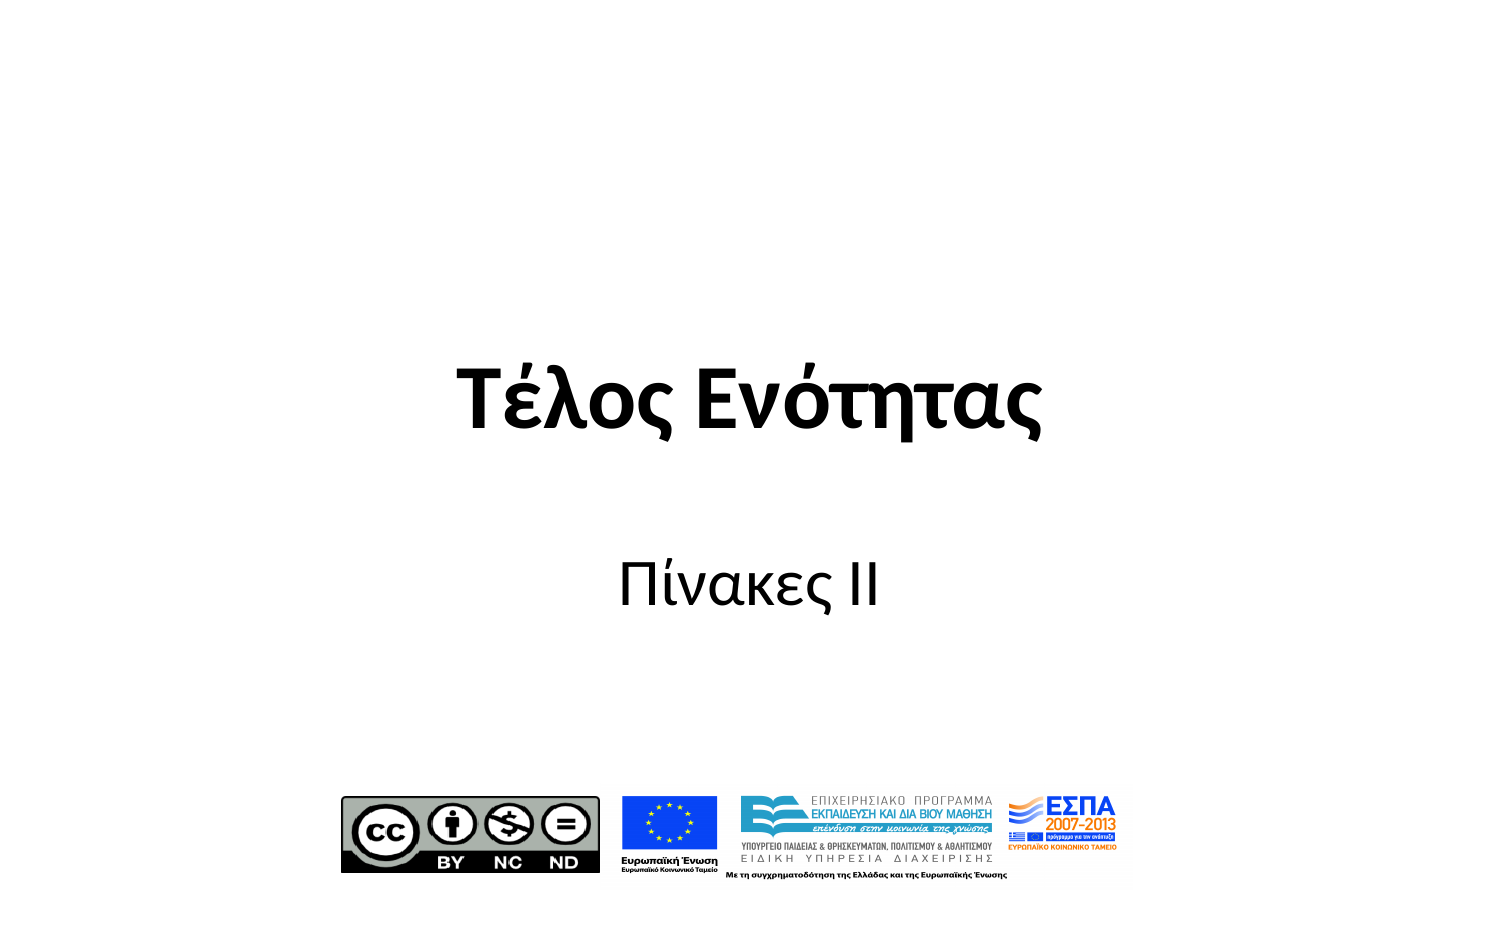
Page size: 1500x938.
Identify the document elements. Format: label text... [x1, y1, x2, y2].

title Τέλος Ενότητας [112, 291, 1388, 493]
subtitle Πίνακες ΙΙ [112, 531, 1388, 771]
picture [341, 783, 1133, 890]
